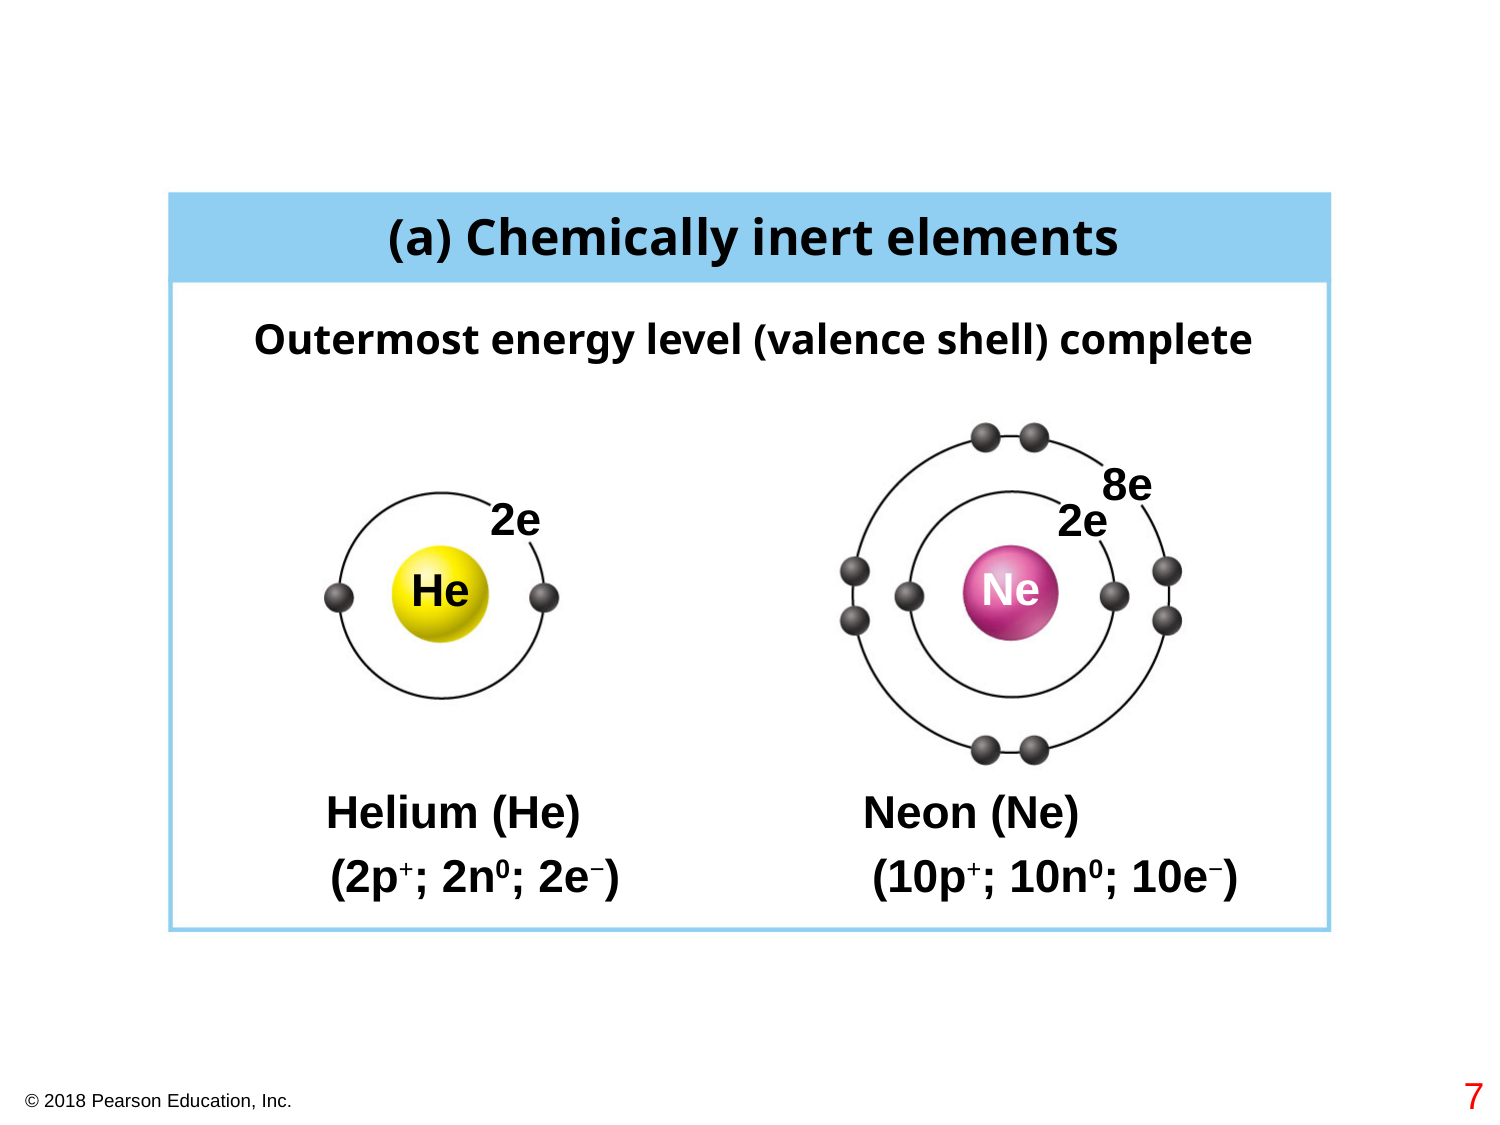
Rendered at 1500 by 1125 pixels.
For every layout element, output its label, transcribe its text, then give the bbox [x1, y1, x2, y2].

slide_number 7 [1149, 1064, 1500, 1125]
text_box © 2018 Pearson Education, Inc. [10, 1081, 517, 1125]
picture [162, 186, 1338, 939]
